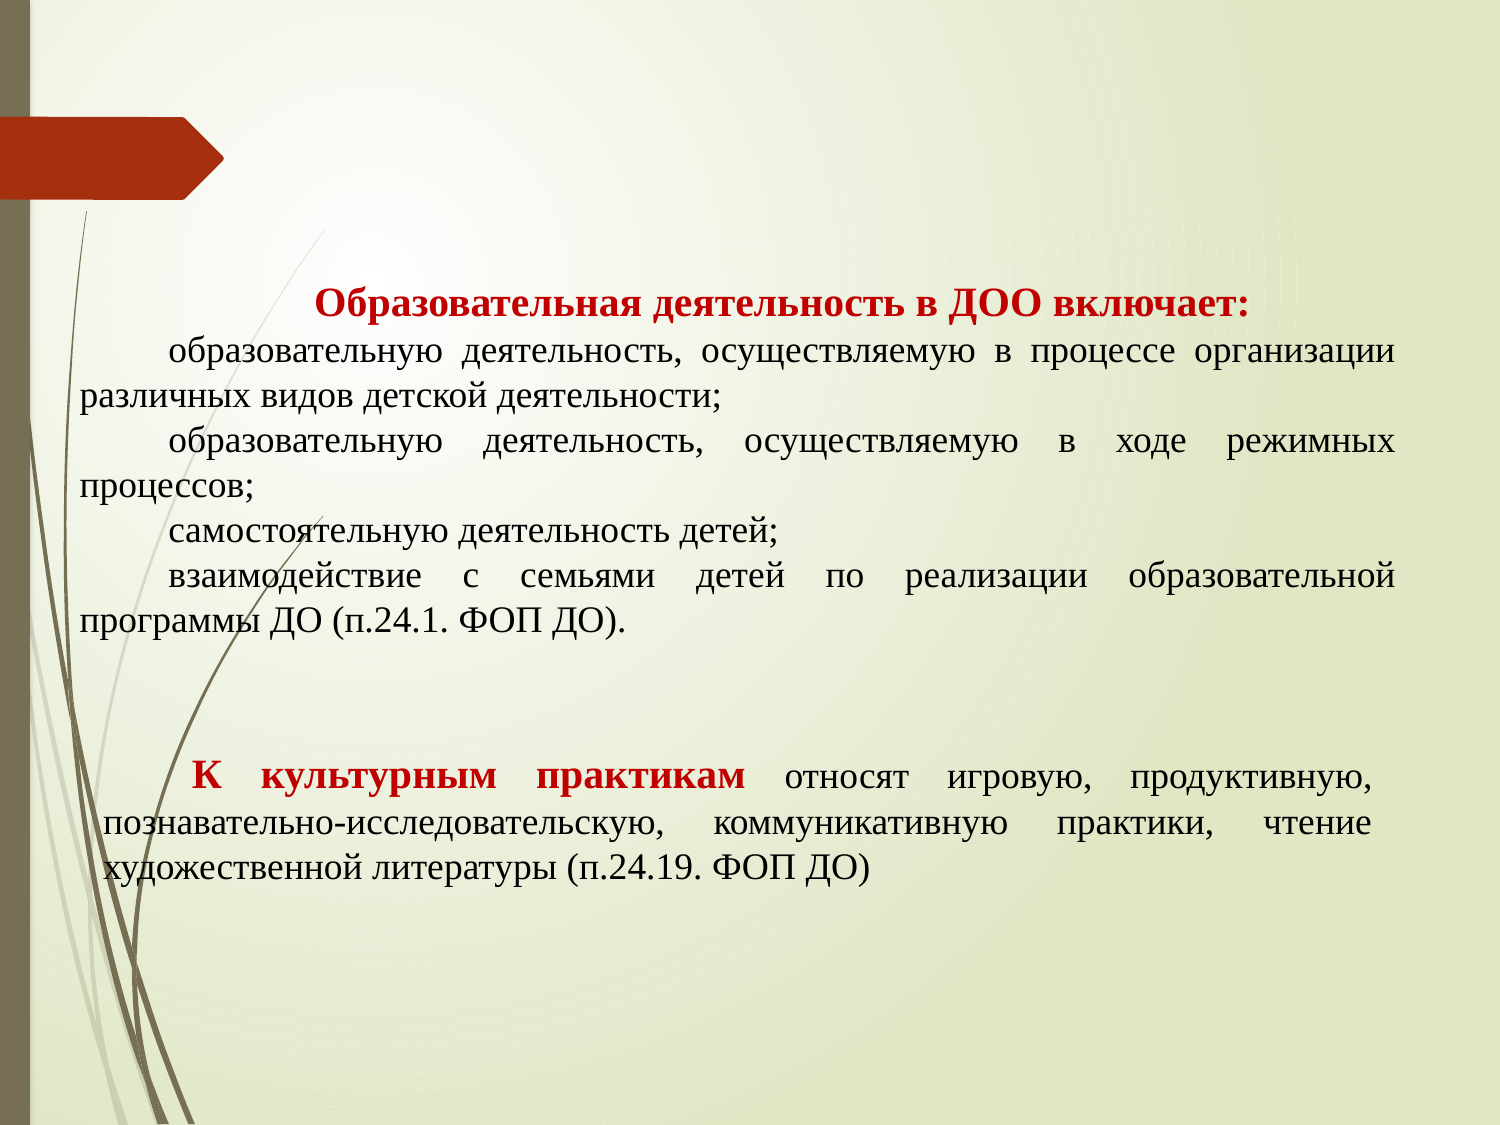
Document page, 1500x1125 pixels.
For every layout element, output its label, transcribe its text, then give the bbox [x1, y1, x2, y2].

text_box К культурным практикам относят игровую, продуктивную, познавательно-исследовательскую, коммуникативную практики, чтение художественной литературы (п.24.19. ФОП ДО) [88, 739, 1388, 895]
text_box Образовательная деятельность в ДОО включает: образовательную деятельность, осуществляемую в процессе организации различных видов детской деятельности; образовательную деятельность, осуществляемую в ходе режимных процессов; самостоятельную деятельность детей; взаимодействие с семьями детей по реализации образовательной программы ДО (п.24.1. ФОП ДО). [64, 267, 1412, 647]
